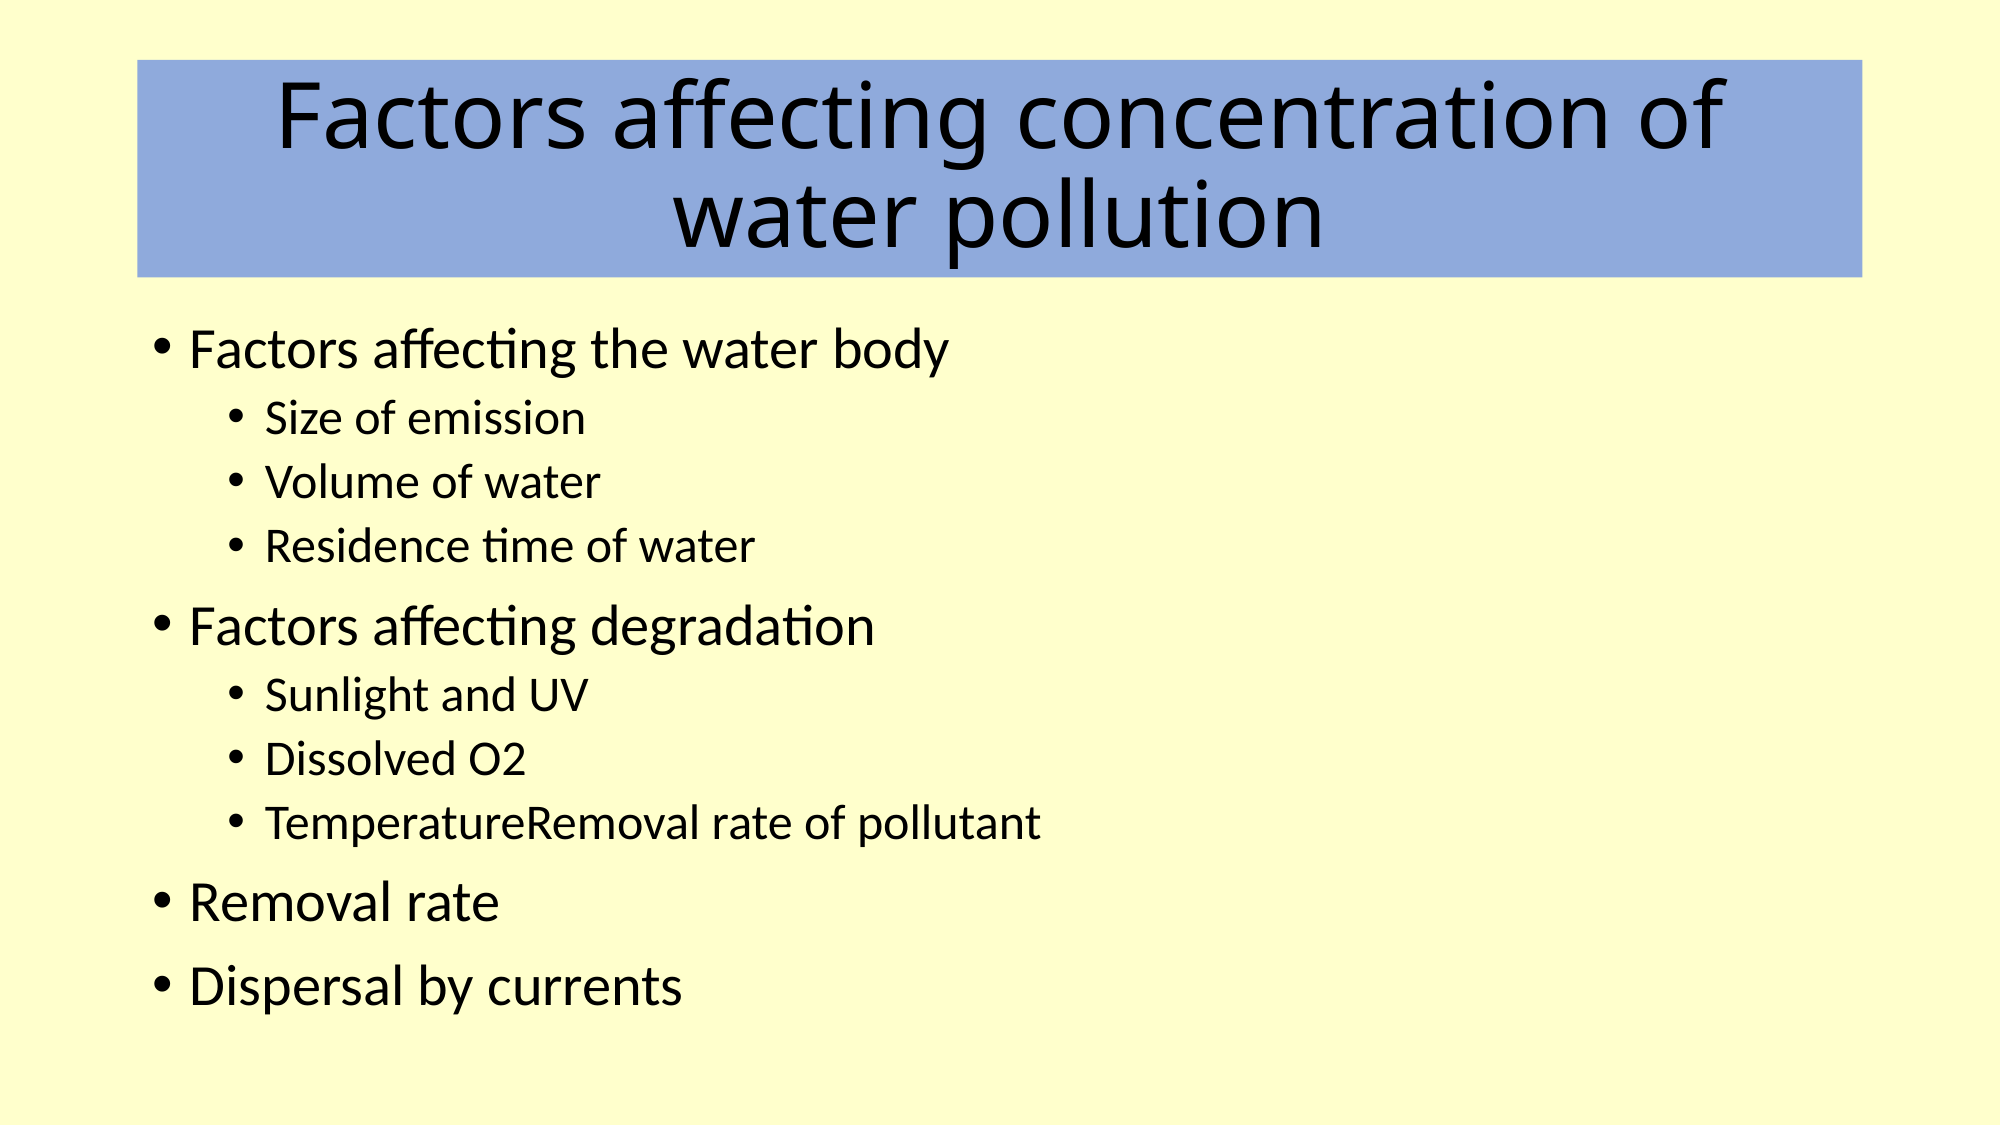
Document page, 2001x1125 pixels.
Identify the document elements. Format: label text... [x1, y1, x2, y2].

title Factors affecting concentration of water pollution [137, 59, 1863, 278]
list Factors affecting the water body Size of emission Volume of water Residence time of water Factors affecting degradation Sunlight and UV Dissolved O2 TemperatureRemoval rate of pollutant Removal rate Dispersal by currents [137, 310, 1719, 1053]
